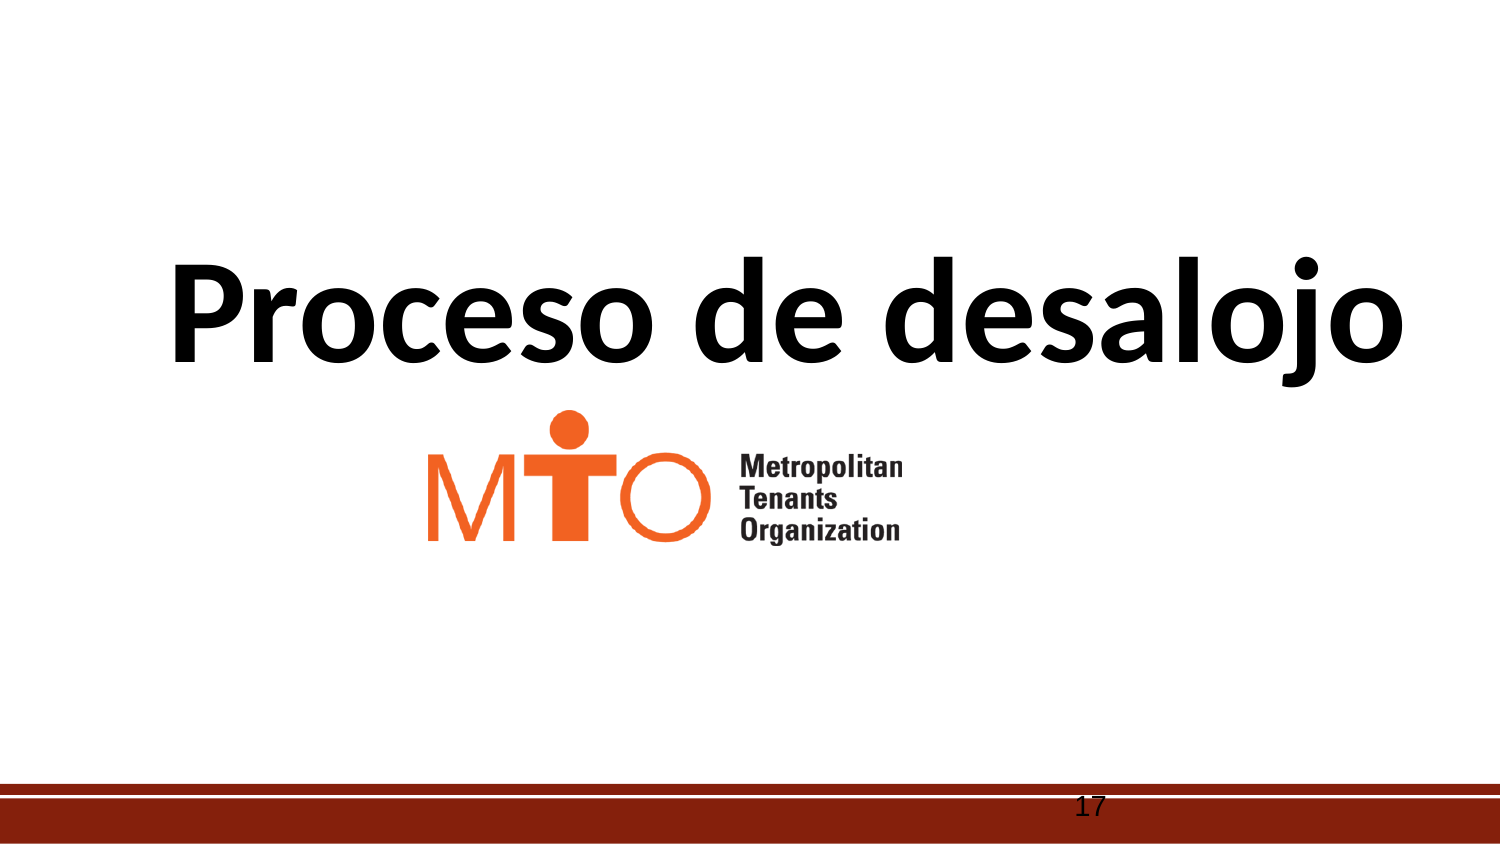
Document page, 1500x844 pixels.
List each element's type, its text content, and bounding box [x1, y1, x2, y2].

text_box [0, 783, 1500, 844]
picture [427, 410, 902, 546]
title Proceso de desalojo [0, 93, 1500, 403]
